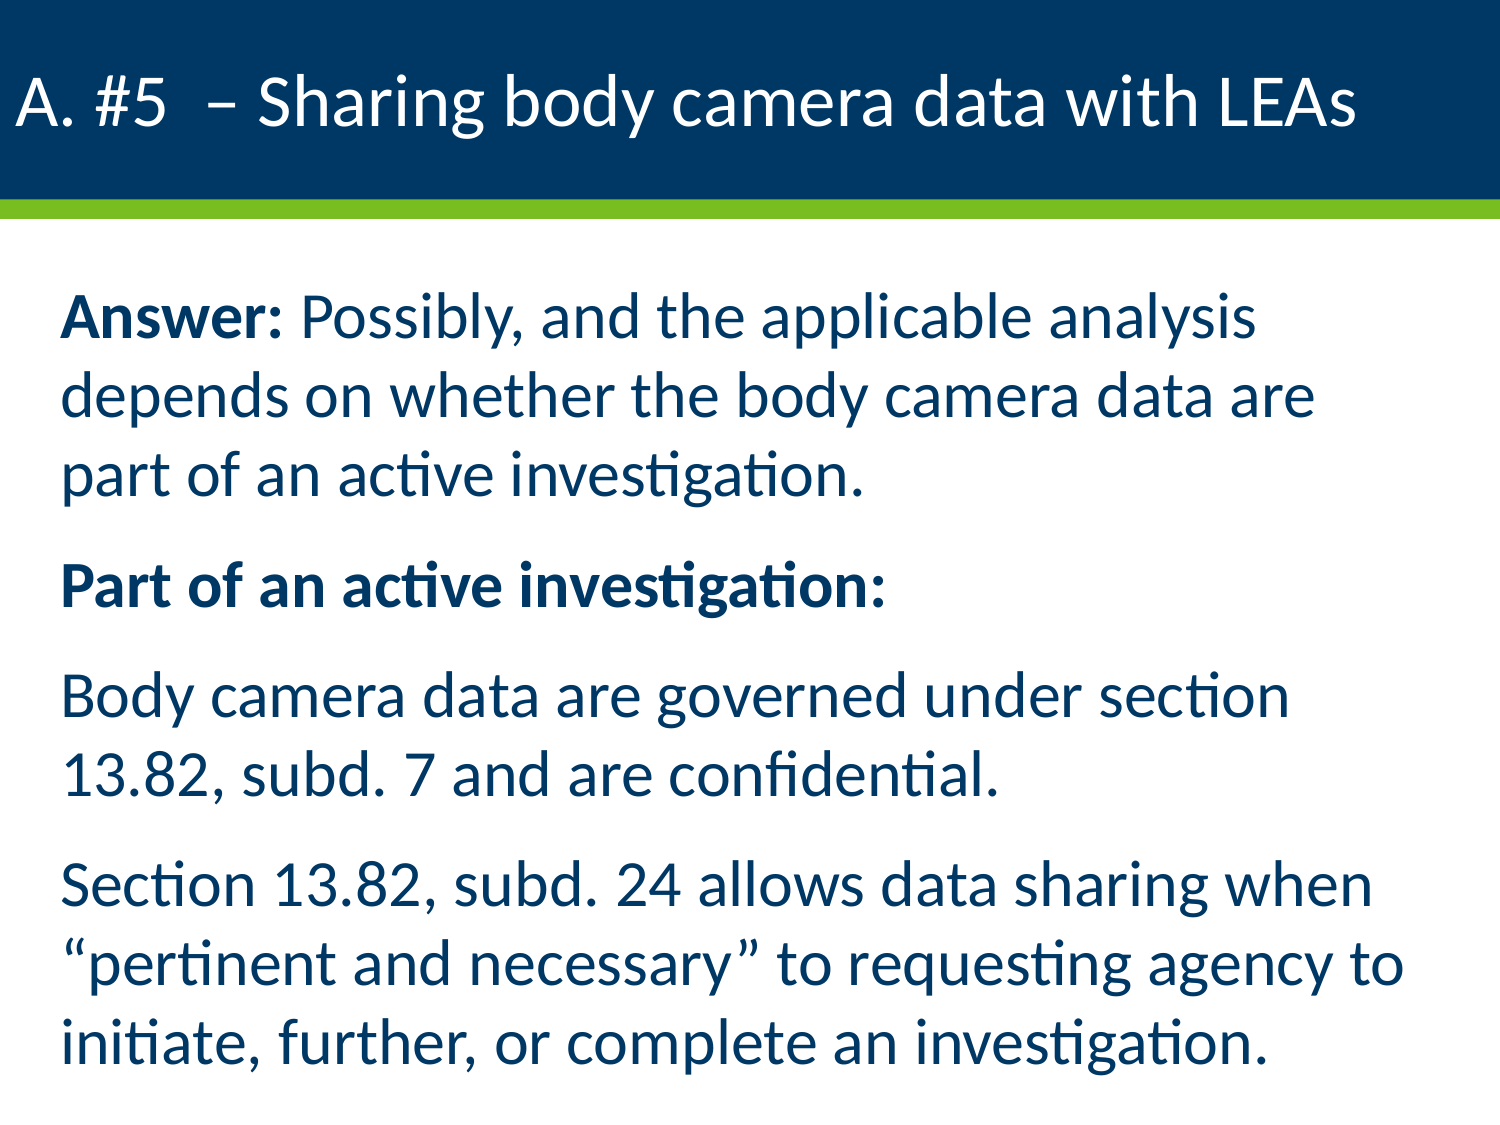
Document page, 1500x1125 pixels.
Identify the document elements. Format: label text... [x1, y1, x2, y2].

title A. #5 – Sharing body camera data with LEAs [0, 0, 1500, 205]
list Answer: Possibly, and the applicable analysis depends on whether the body camera data are part of an active investigation. Part of an active investigation: Body camera data are governed under section 13.82, subd. 7 and are confidential. Section 13.82, subd. 24 allows data sharing when “pertinent and necessary” to requesting agency to initiate, further, or complete an investigation. [45, 264, 1455, 1090]
